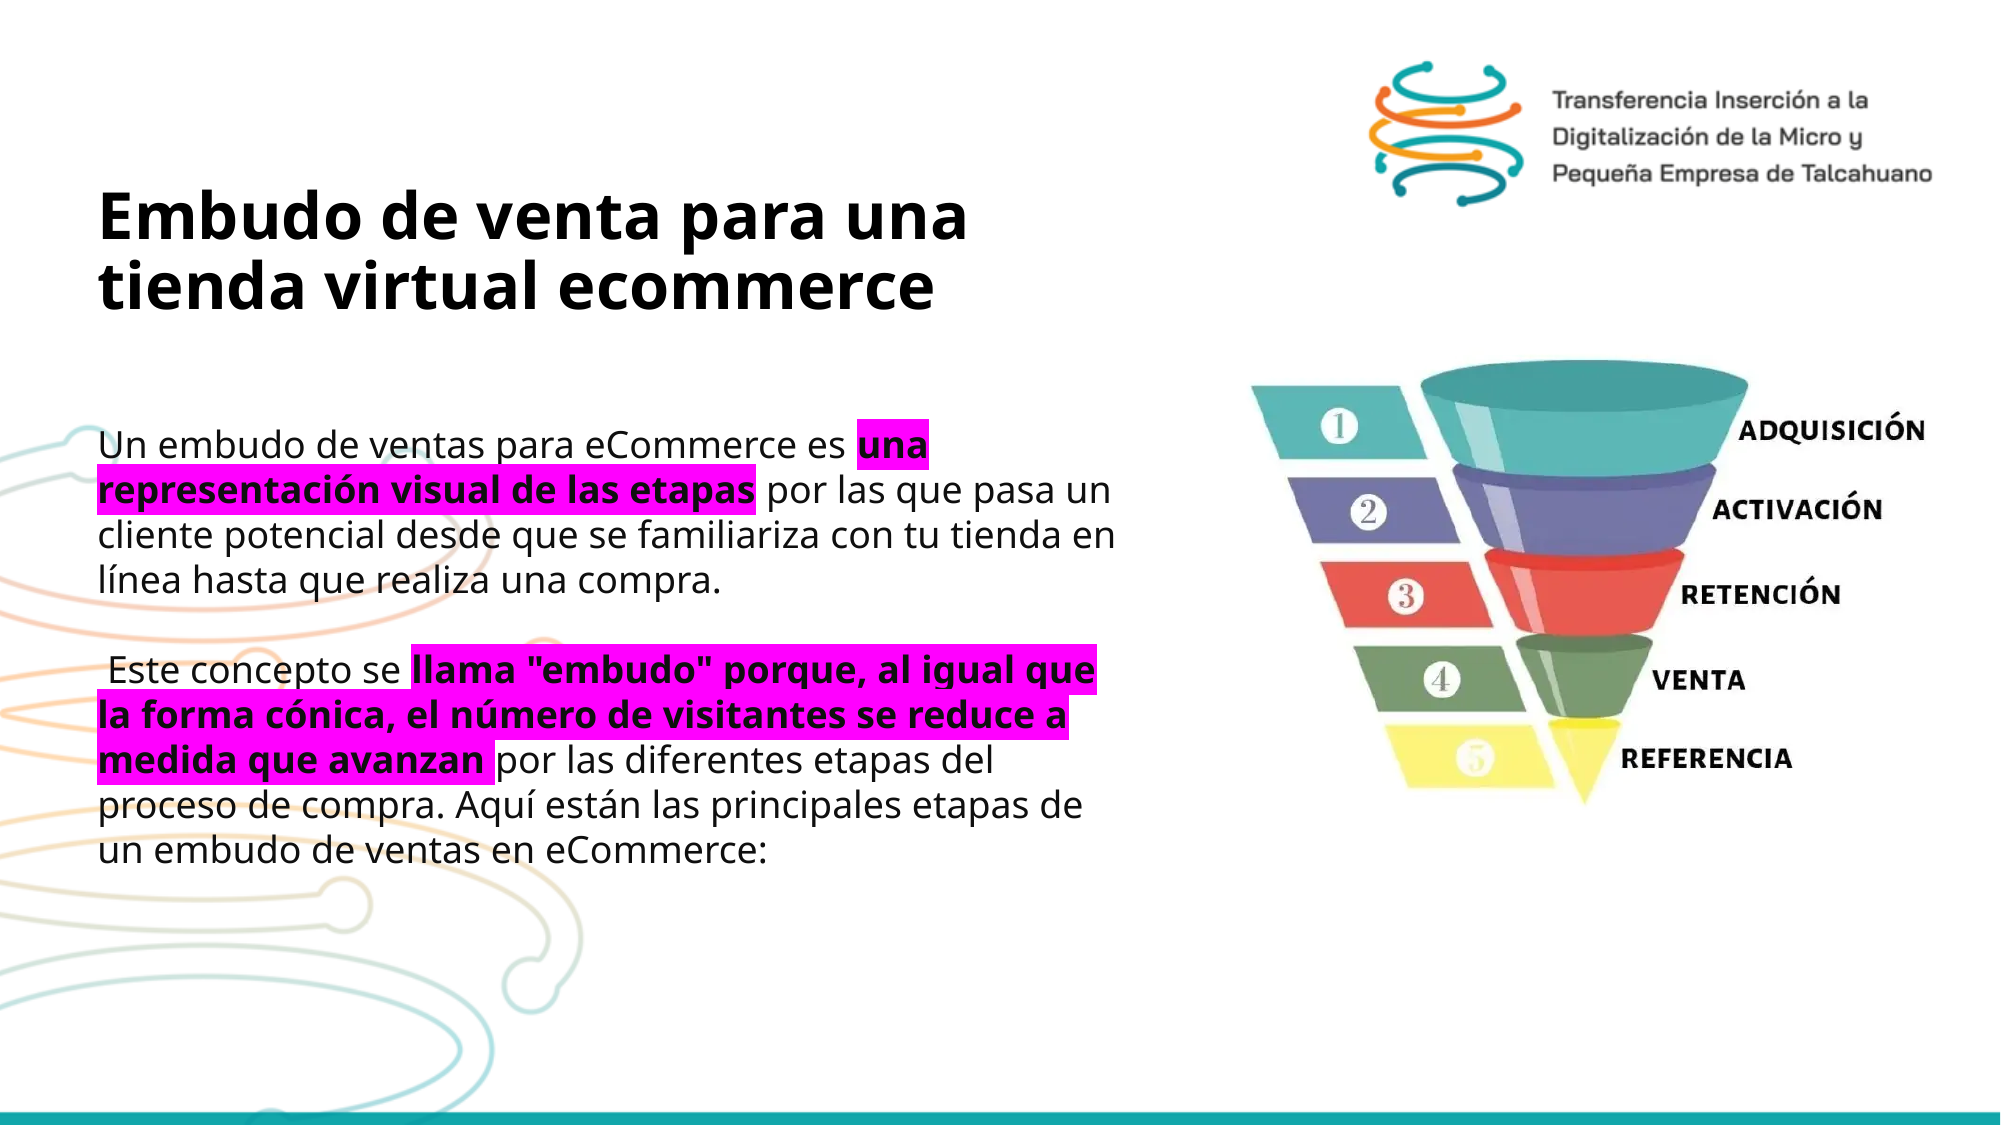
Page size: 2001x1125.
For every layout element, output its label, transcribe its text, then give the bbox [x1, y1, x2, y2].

text_box Embudo de venta para una tienda virtual ecommerce [82, 174, 1068, 333]
picture [0, 0, 2001, 1125]
text_box Un embudo de ventas para eCommerce es una representación visual de las etapas por las que pasa un cliente potencial desde que se familiariza con tu tienda en línea hasta que realiza una compra. Este concepto se llama "embudo" porque, al igual que la forma cónica, el número de visitantes se reduce a medida que avanzan por las diferentes etapas del proceso de compra. Aquí están las principales etapas de un embudo de ventas en eCommerce: [82, 414, 1147, 879]
